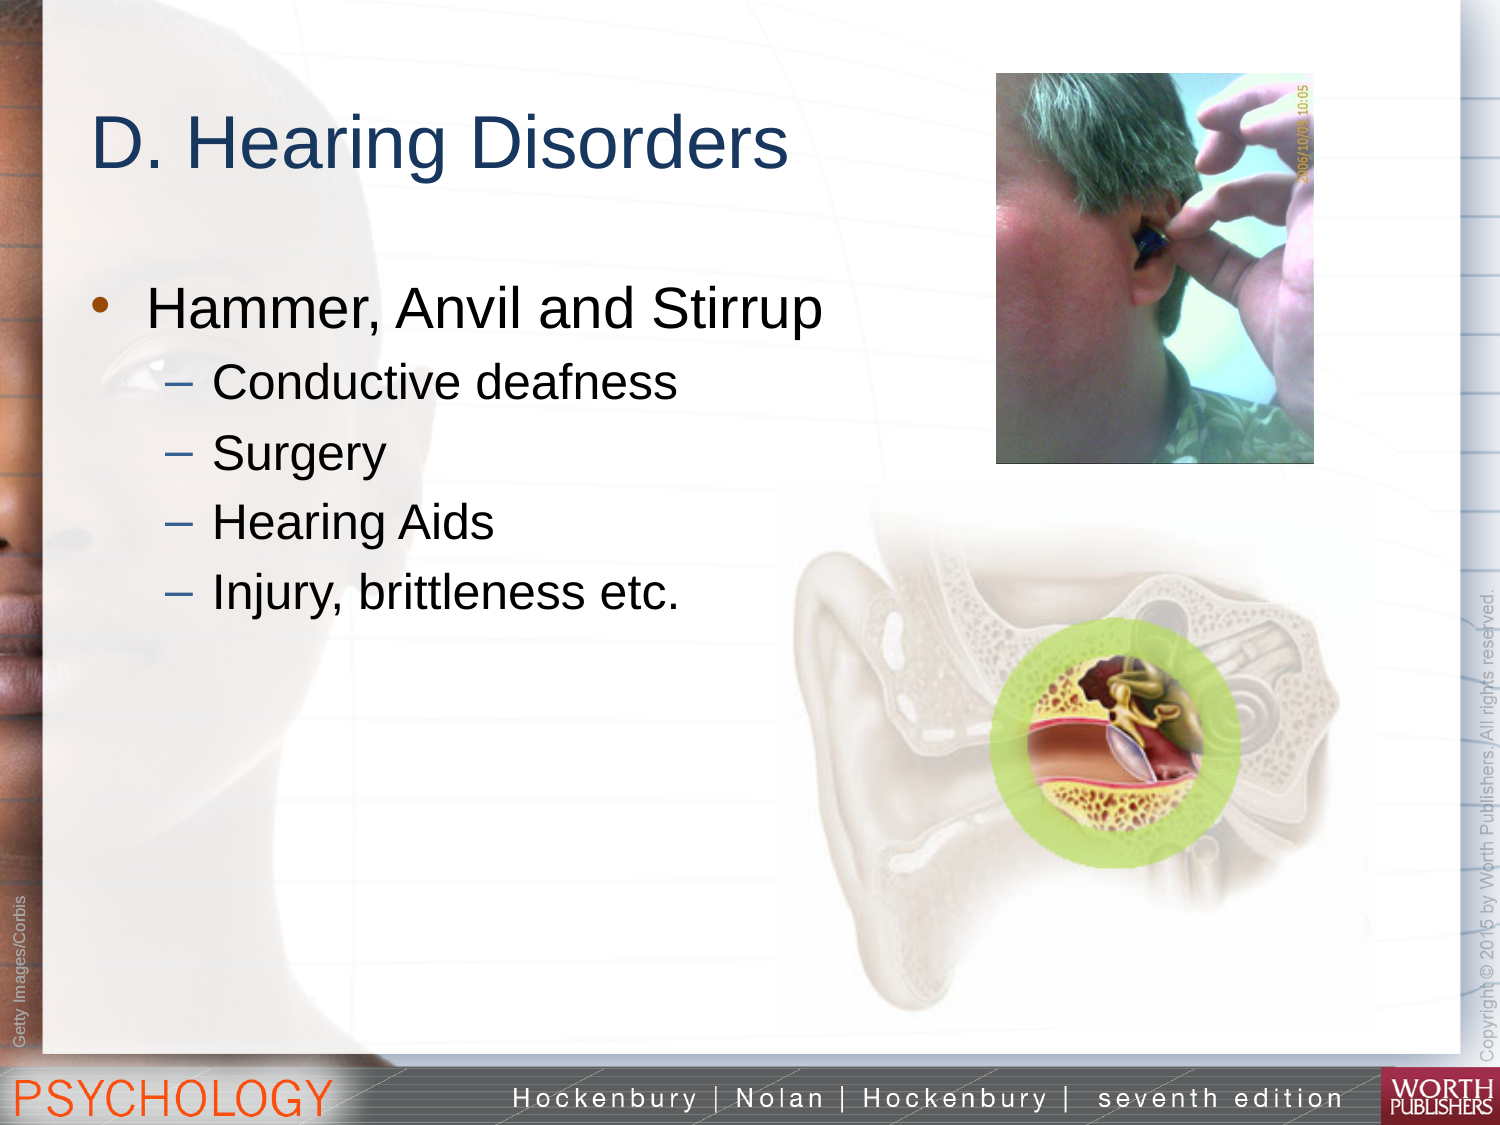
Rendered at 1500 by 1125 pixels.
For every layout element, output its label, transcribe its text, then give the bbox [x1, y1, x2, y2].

title D. Hearing Disorders [75, 45, 1425, 233]
picture [0, 0, 1500, 1125]
list Hammer, Anvil and Stirrup Conductive deafness Surgery Hearing Aids Injury, brittleness etc. [75, 262, 1425, 1005]
